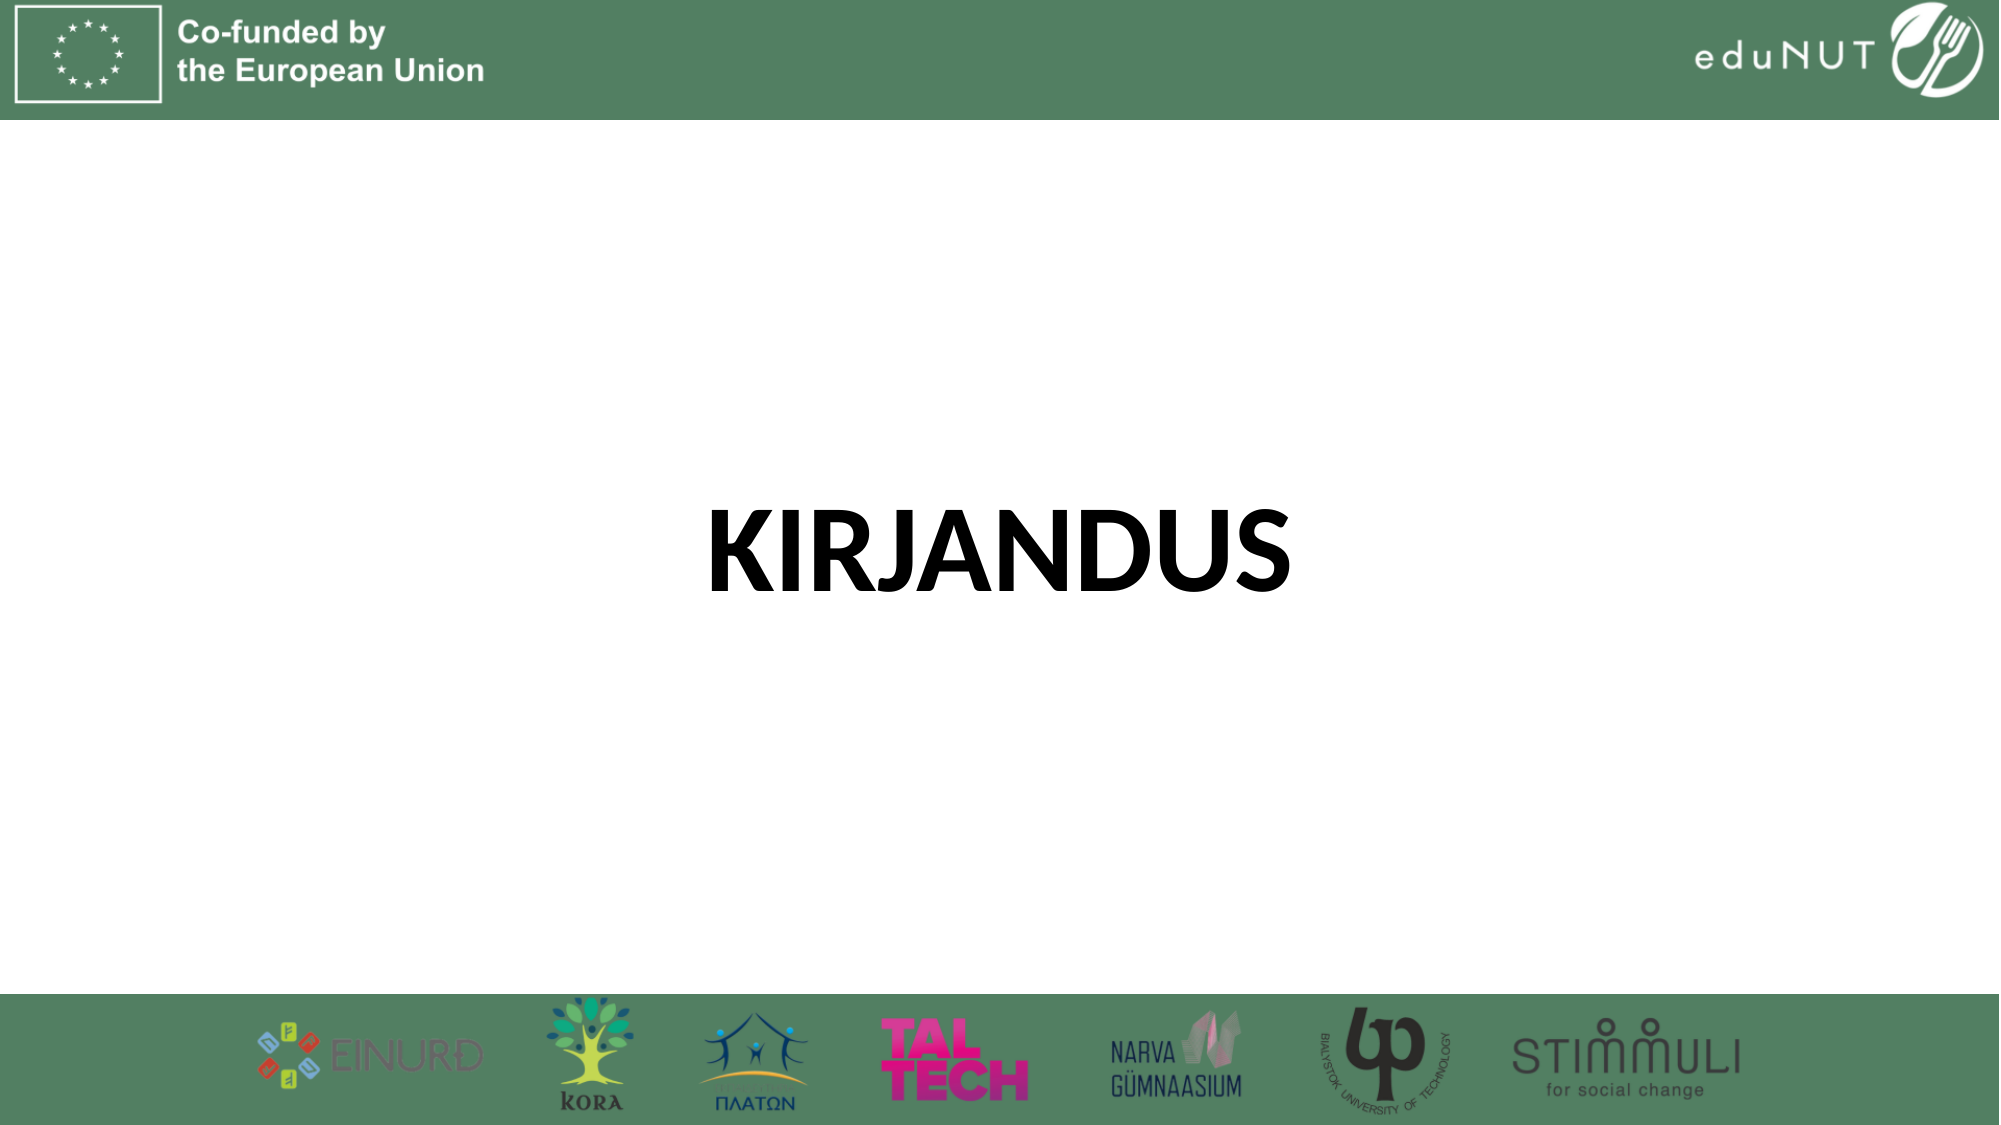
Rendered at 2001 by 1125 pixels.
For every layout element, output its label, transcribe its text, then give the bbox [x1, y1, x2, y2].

picture [0, 994, 1999, 1125]
title Kirjandus [137, 151, 1863, 626]
picture [0, 0, 1999, 120]
